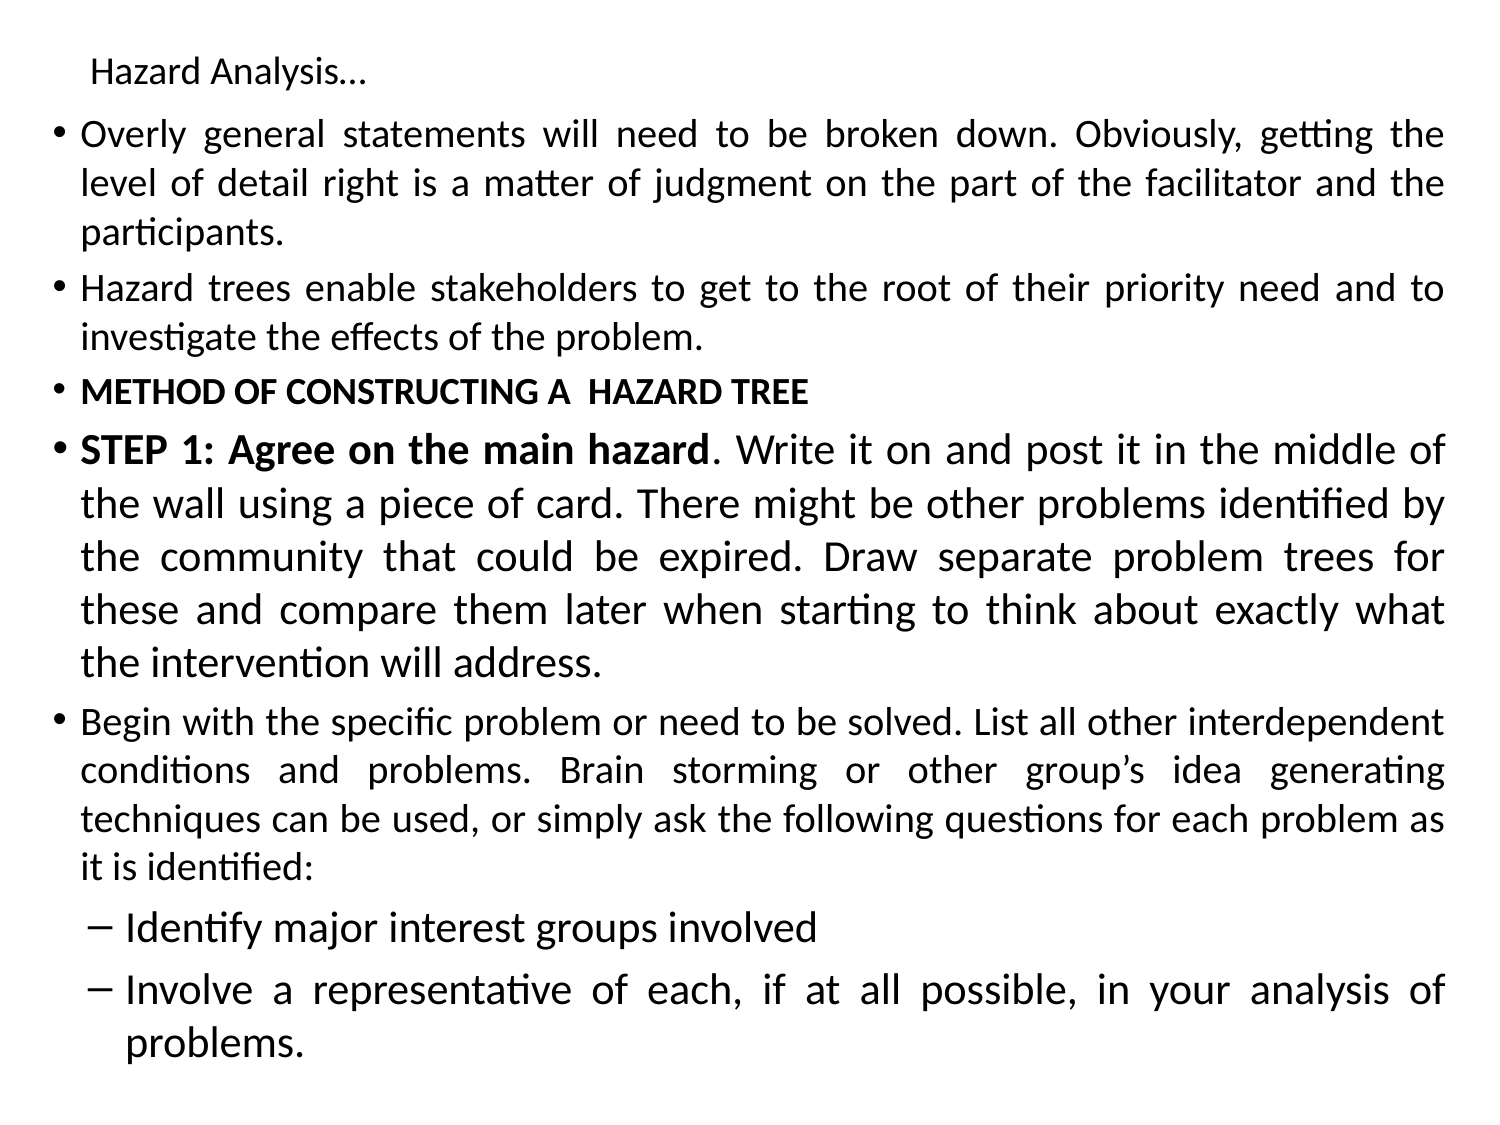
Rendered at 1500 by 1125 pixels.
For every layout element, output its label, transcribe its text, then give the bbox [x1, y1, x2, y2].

title Hazard Analysis… [75, 37, 1313, 99]
list Overly general statements will need to be broken down. Obviously, getting the level of detail right is a matter of judgment on the part of the facilitator and the participants. Hazard trees enable stakeholders to get to the root of their priority need and to investigate the effects of the problem. METHOD OF CONSTRUCTING A HAZARD TREE STEP 1: Agree on the main hazard. Write it on and post it in the middle of the wall using a piece of card. There might be other problems identified by the community that could be expired. Draw separate problem trees for these and compare them later when starting to think about exactly what the intervention will address. Begin with the specific problem or need to be solved. List all other interdependent conditions and problems. Brain storming or other group’s idea generating techniques can be used, or simply ask the following questions for each problem as it is identified: Identify major interest groups involved Involve a representative of each, if at all possible, in your analysis of problems. [37, 99, 1463, 1075]
